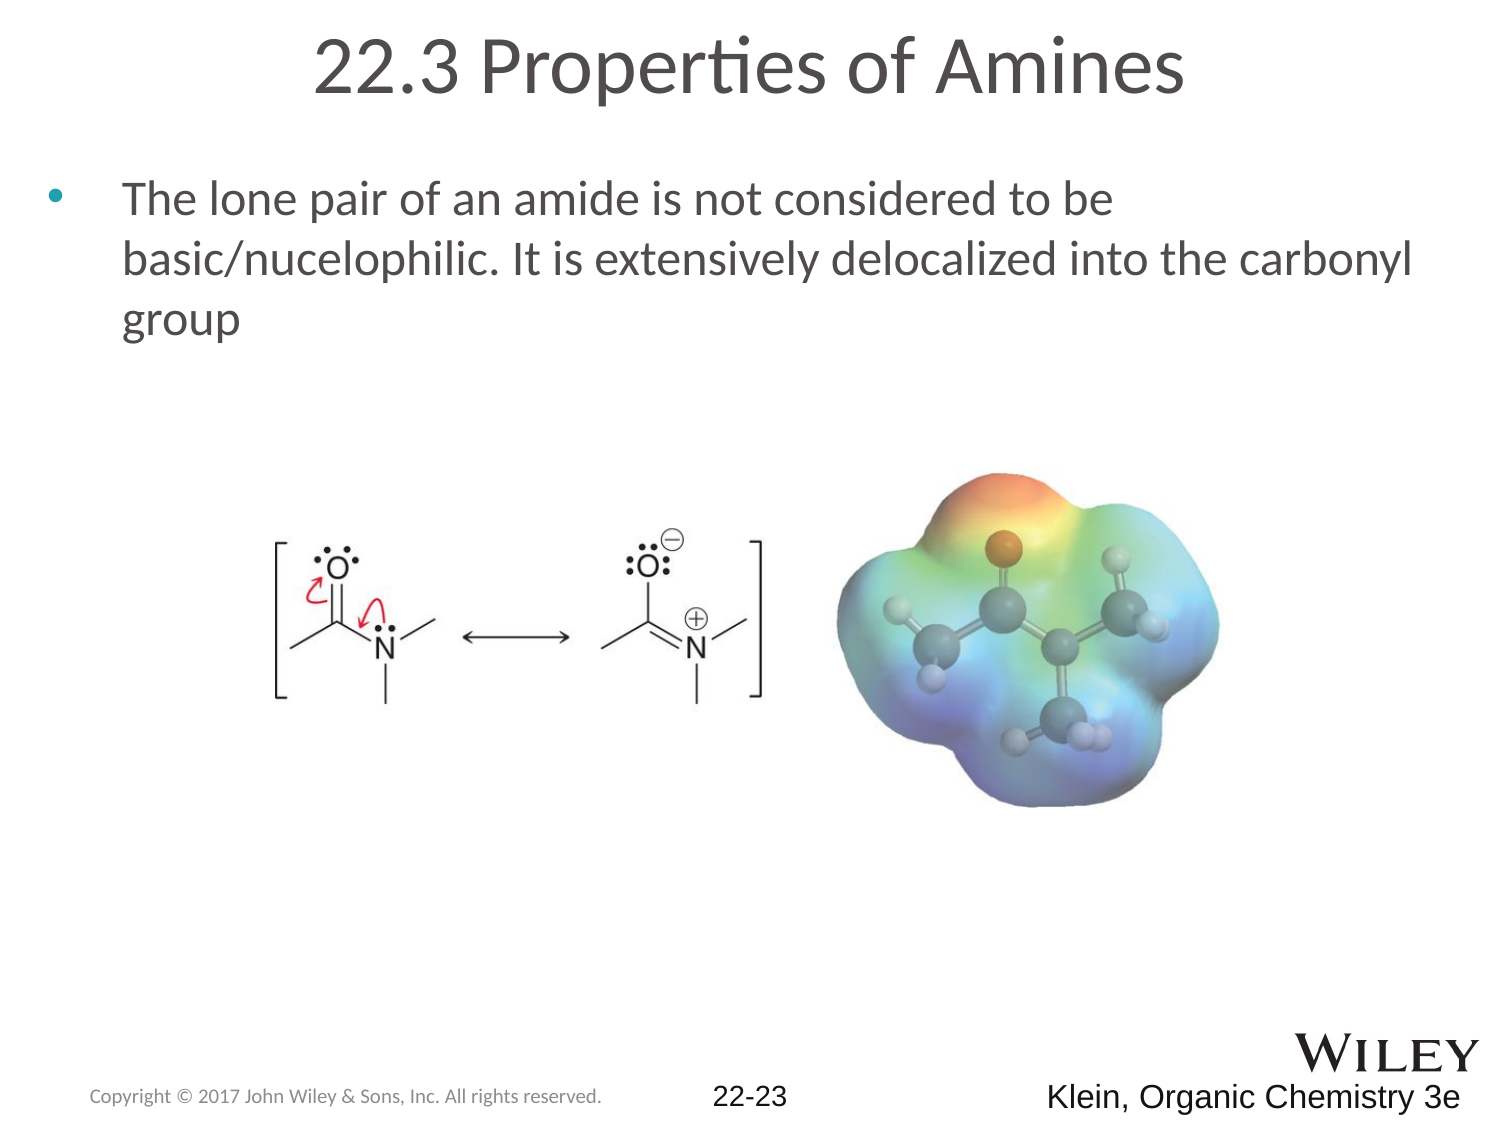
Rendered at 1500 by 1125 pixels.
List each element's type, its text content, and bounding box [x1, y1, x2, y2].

picture [1292, 1031, 1480, 1065]
footer Klein, Organic Chemistry 3e [1010, 1065, 1486, 1125]
title 22.3 Properties of Amines [74, 0, 1426, 121]
list The lone pair of an amide is not considered to be basic/nucelophilic. It is extensively delocalized into the carbonyl group [22, 157, 1449, 1007]
slide_number Copyright © 2017 John Wiley & Sons, Inc. All rights reserved. [75, 1065, 598, 1125]
slide_number 22-23 [598, 1065, 902, 1125]
picture [275, 470, 1225, 809]
